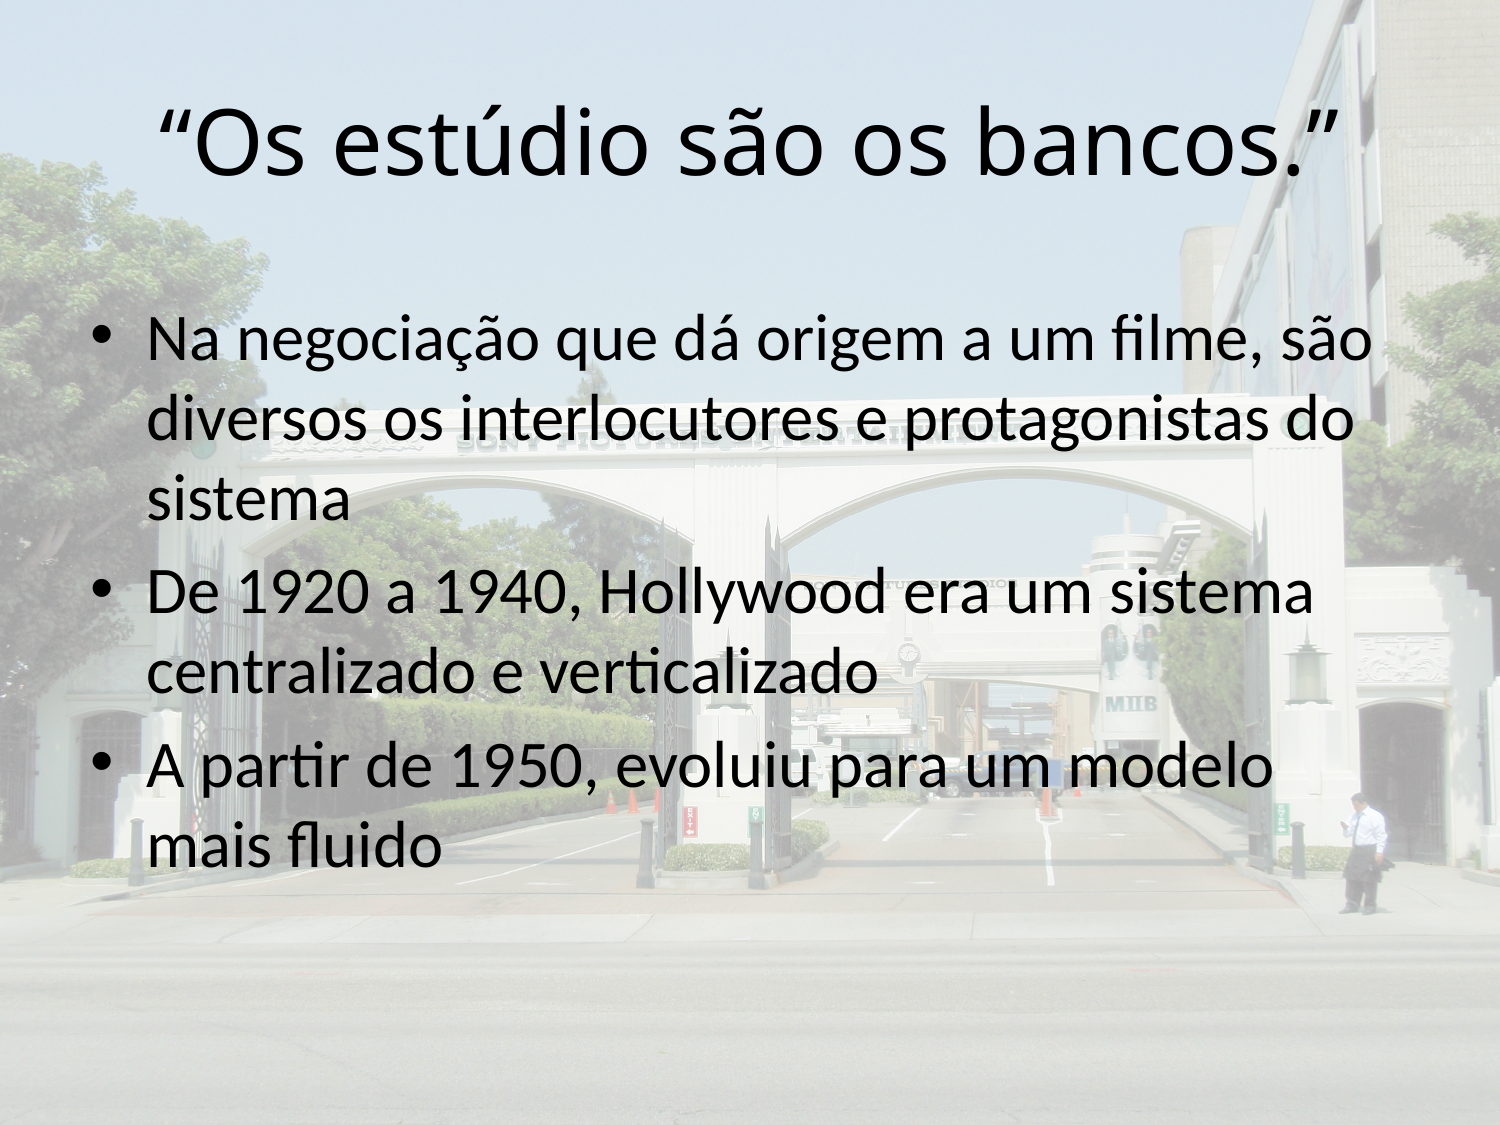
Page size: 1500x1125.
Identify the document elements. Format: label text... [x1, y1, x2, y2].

title “Os estúdio são os bancos.” [75, 45, 1425, 233]
list Na negociação que dá origem a um filme, são diversos os interlocutores e protagonistas do sistema De 1920 a 1940, Hollywood era um sistema centralizado e verticalizado A partir de 1950, evoluiu para um modelo mais fluido [75, 286, 1425, 941]
